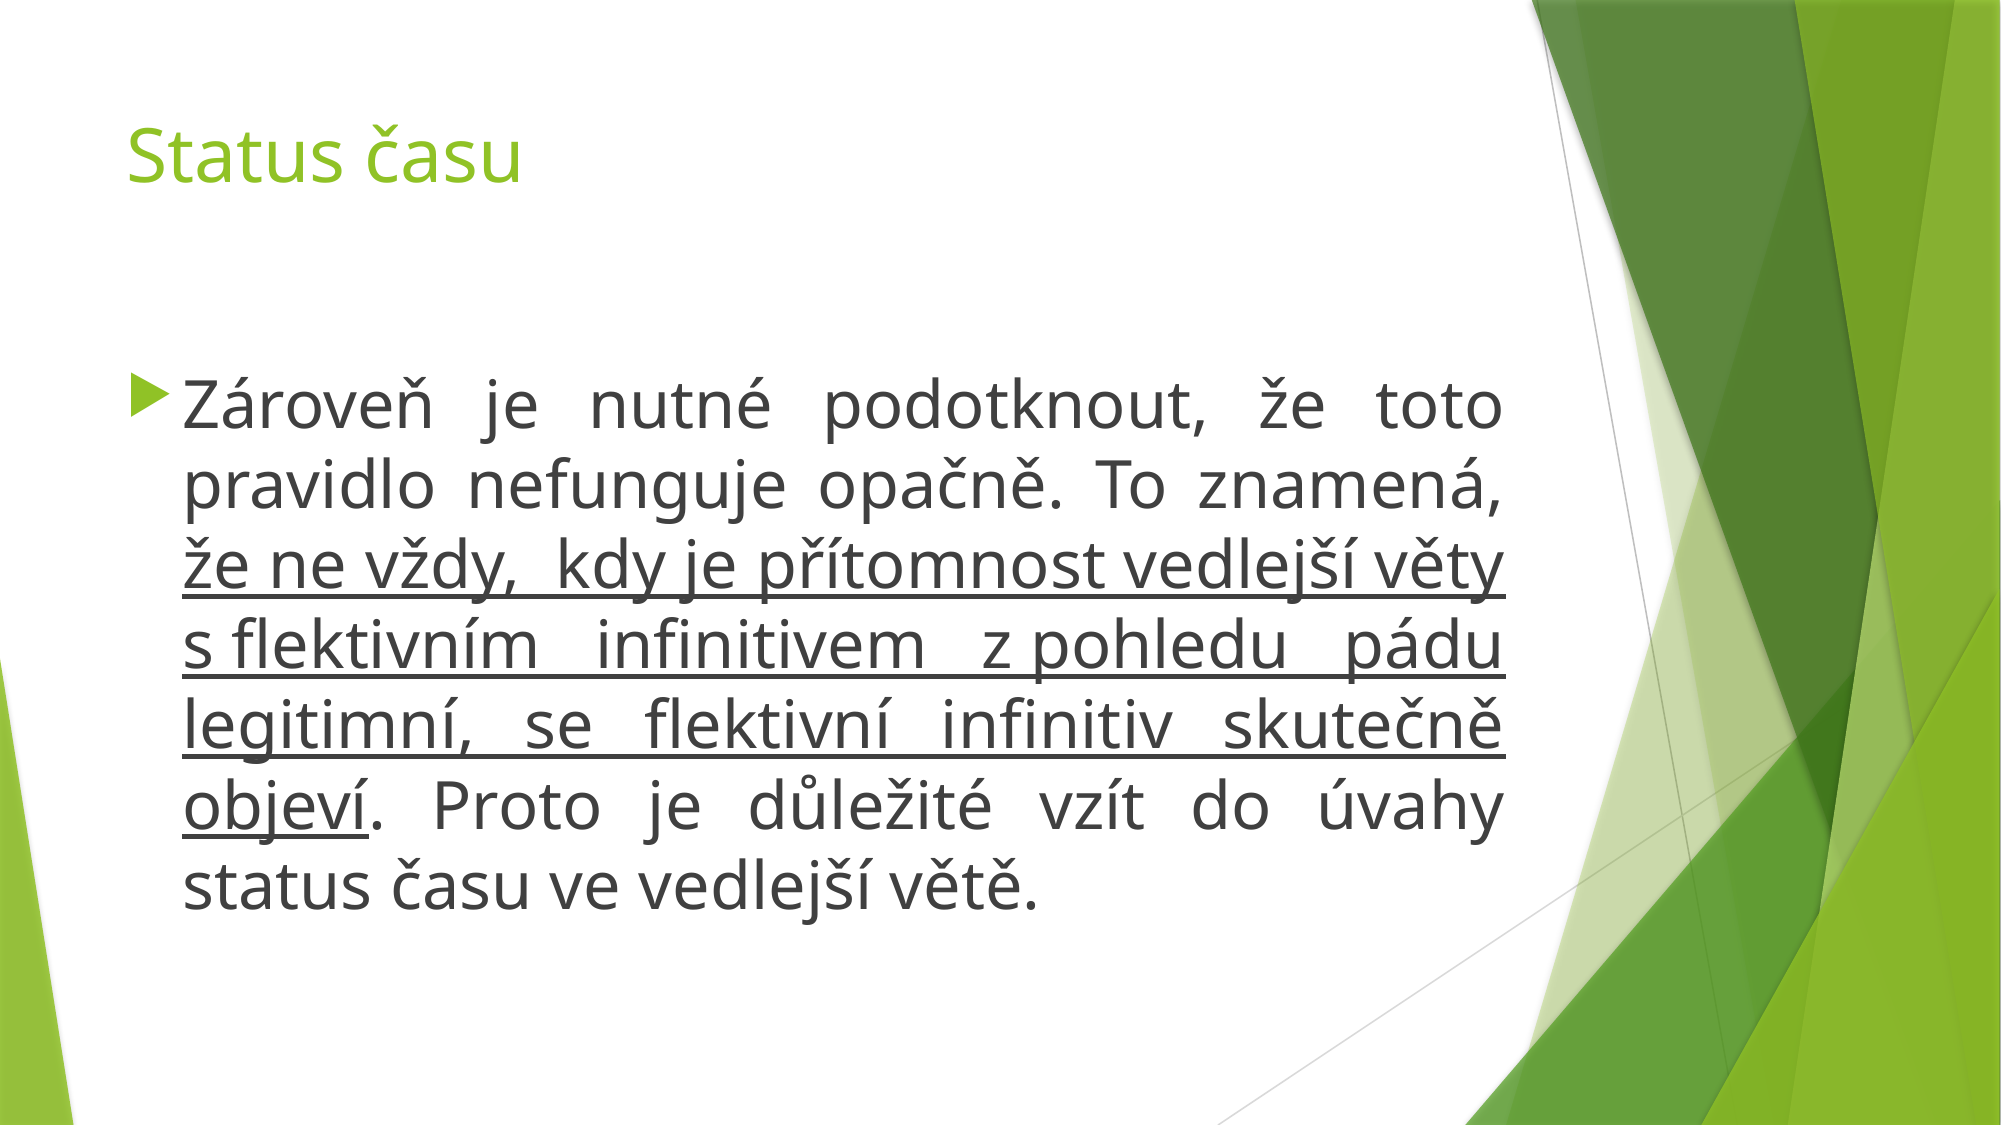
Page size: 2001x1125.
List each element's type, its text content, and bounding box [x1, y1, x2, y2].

list Zároveň je nutné podotknout, že toto pravidlo nefunguje opačně. To znamená, že ne vždy, kdy je přítomnost vedlejší věty s flektivním infinitivem z pohledu pádu legitimní, se flektivní infinitiv skutečně objeví. Proto je důležité vzít do úvahy status času ve vedlejší větě. [111, 354, 1522, 992]
title Status času [111, 99, 1522, 317]
